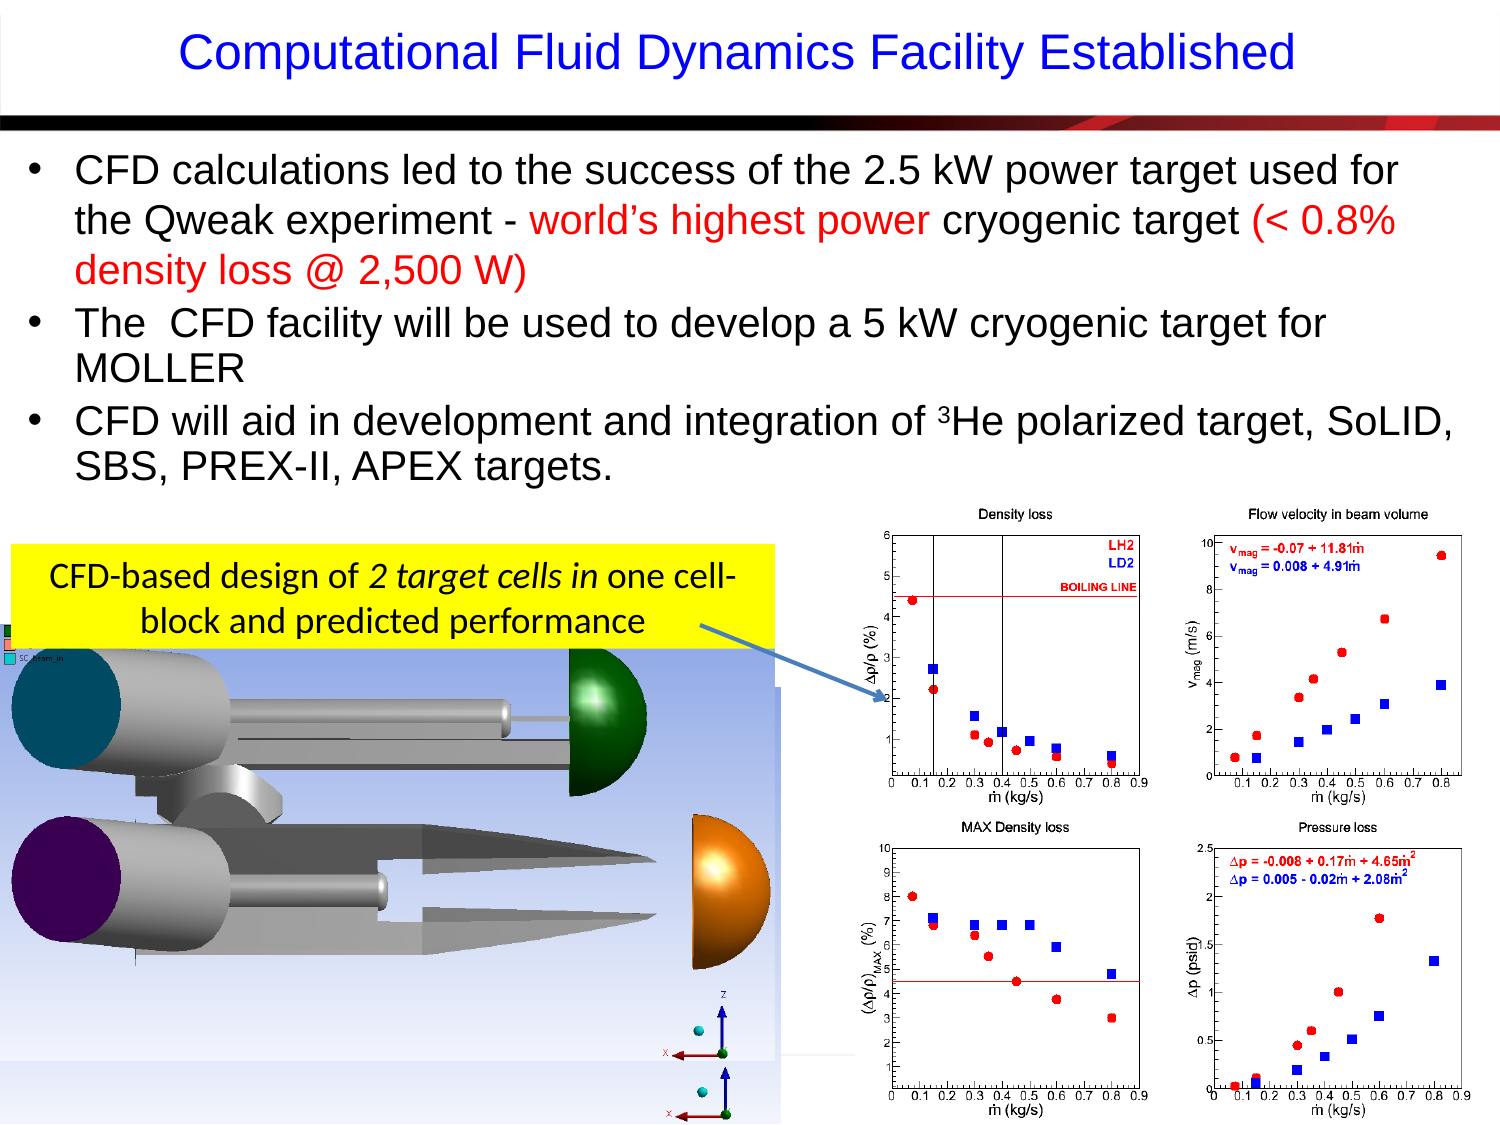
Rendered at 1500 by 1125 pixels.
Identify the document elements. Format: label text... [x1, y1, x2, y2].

picture [0, 0, 1500, 1125]
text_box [699, 624, 888, 701]
title Computational Fluid Dynamics Facility Established [99, 0, 1375, 100]
text_box CFD-based design of 2 target cells in one cell-block and predicted performance [11, 543, 775, 623]
subtitle CFD calculations led to the success of the 2.5 kW power target used for the Qweak experiment - world’s highest power cryogenic target (< 0.8% density loss @ 2,500 W) The CFD facility will be used to develop a 5 kW cryogenic target for MOLLER CFD will aid in development and integration of 3He polarized target, SoLID, SBS, PREX-II, APEX targets. [12, 135, 1475, 623]
